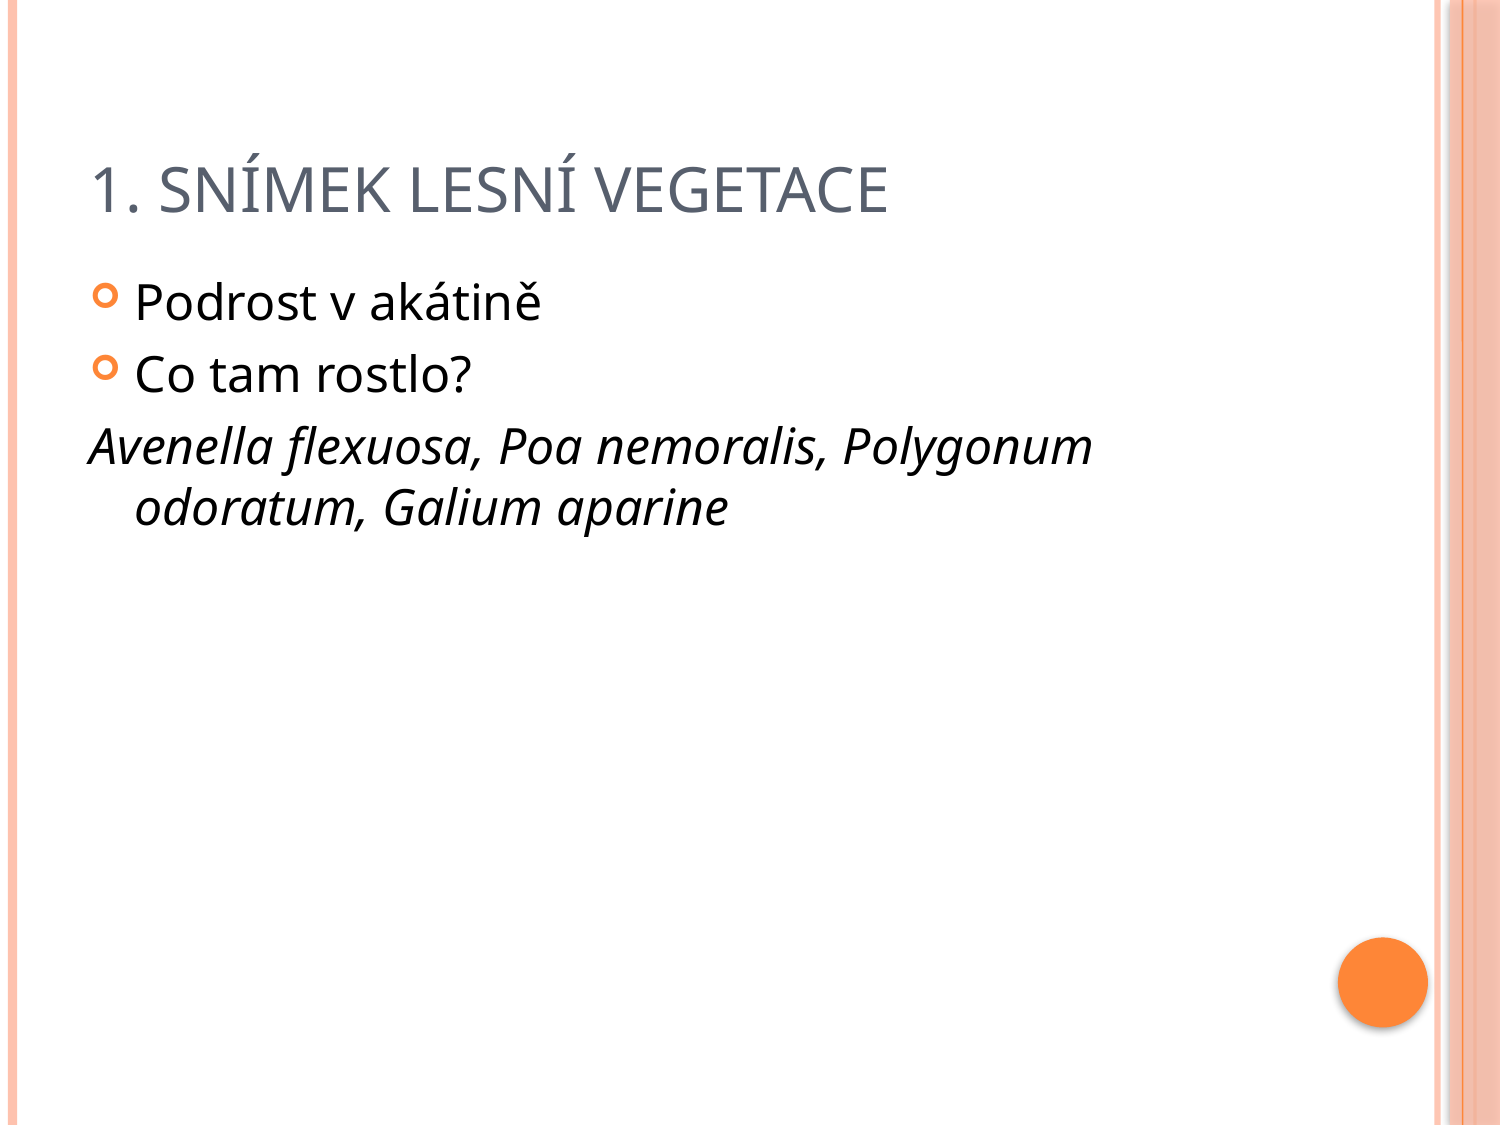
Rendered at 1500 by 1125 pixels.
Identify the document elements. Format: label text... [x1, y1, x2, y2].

list Podrost v akátině Co tam rostlo? Avenella flexuosa, Poa nemoralis, Polygonum odoratum, Galium aparine [75, 262, 1300, 1062]
title 1. snímek lesní vegetace [75, 45, 1300, 233]
